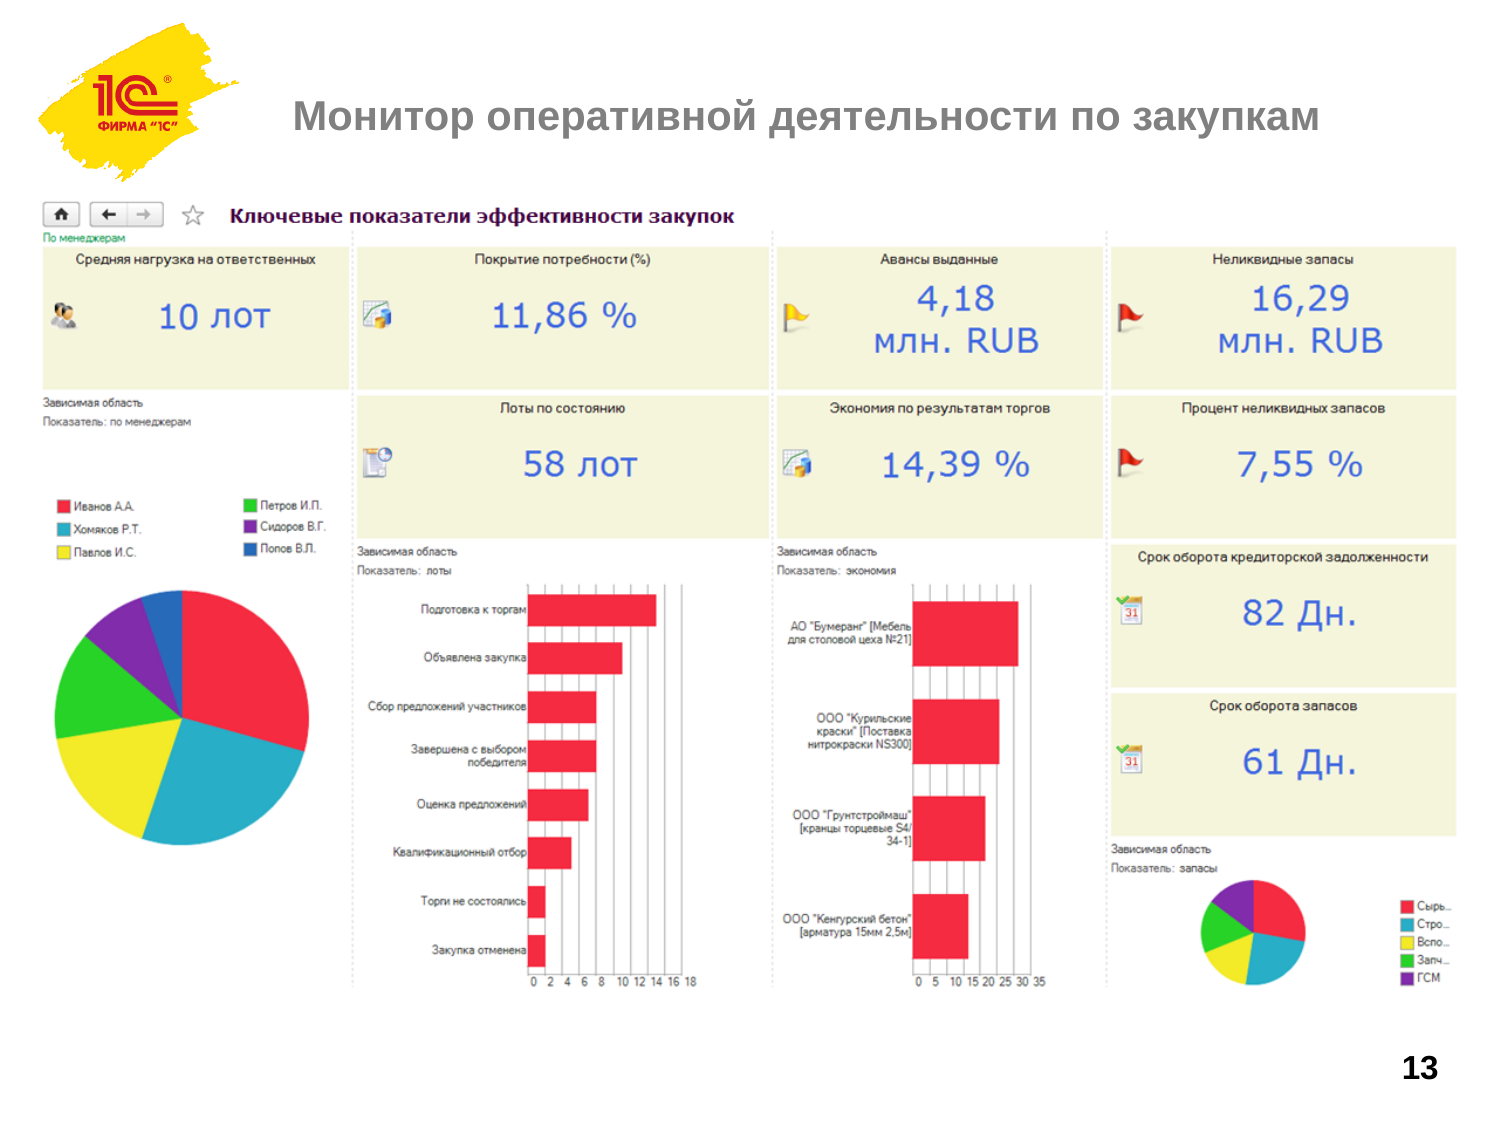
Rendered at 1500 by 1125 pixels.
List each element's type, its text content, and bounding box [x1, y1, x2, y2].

picture [41, 196, 1459, 989]
title Монитор оперативной деятельности по закупкам [277, 24, 1400, 196]
picture [31, 18, 243, 185]
